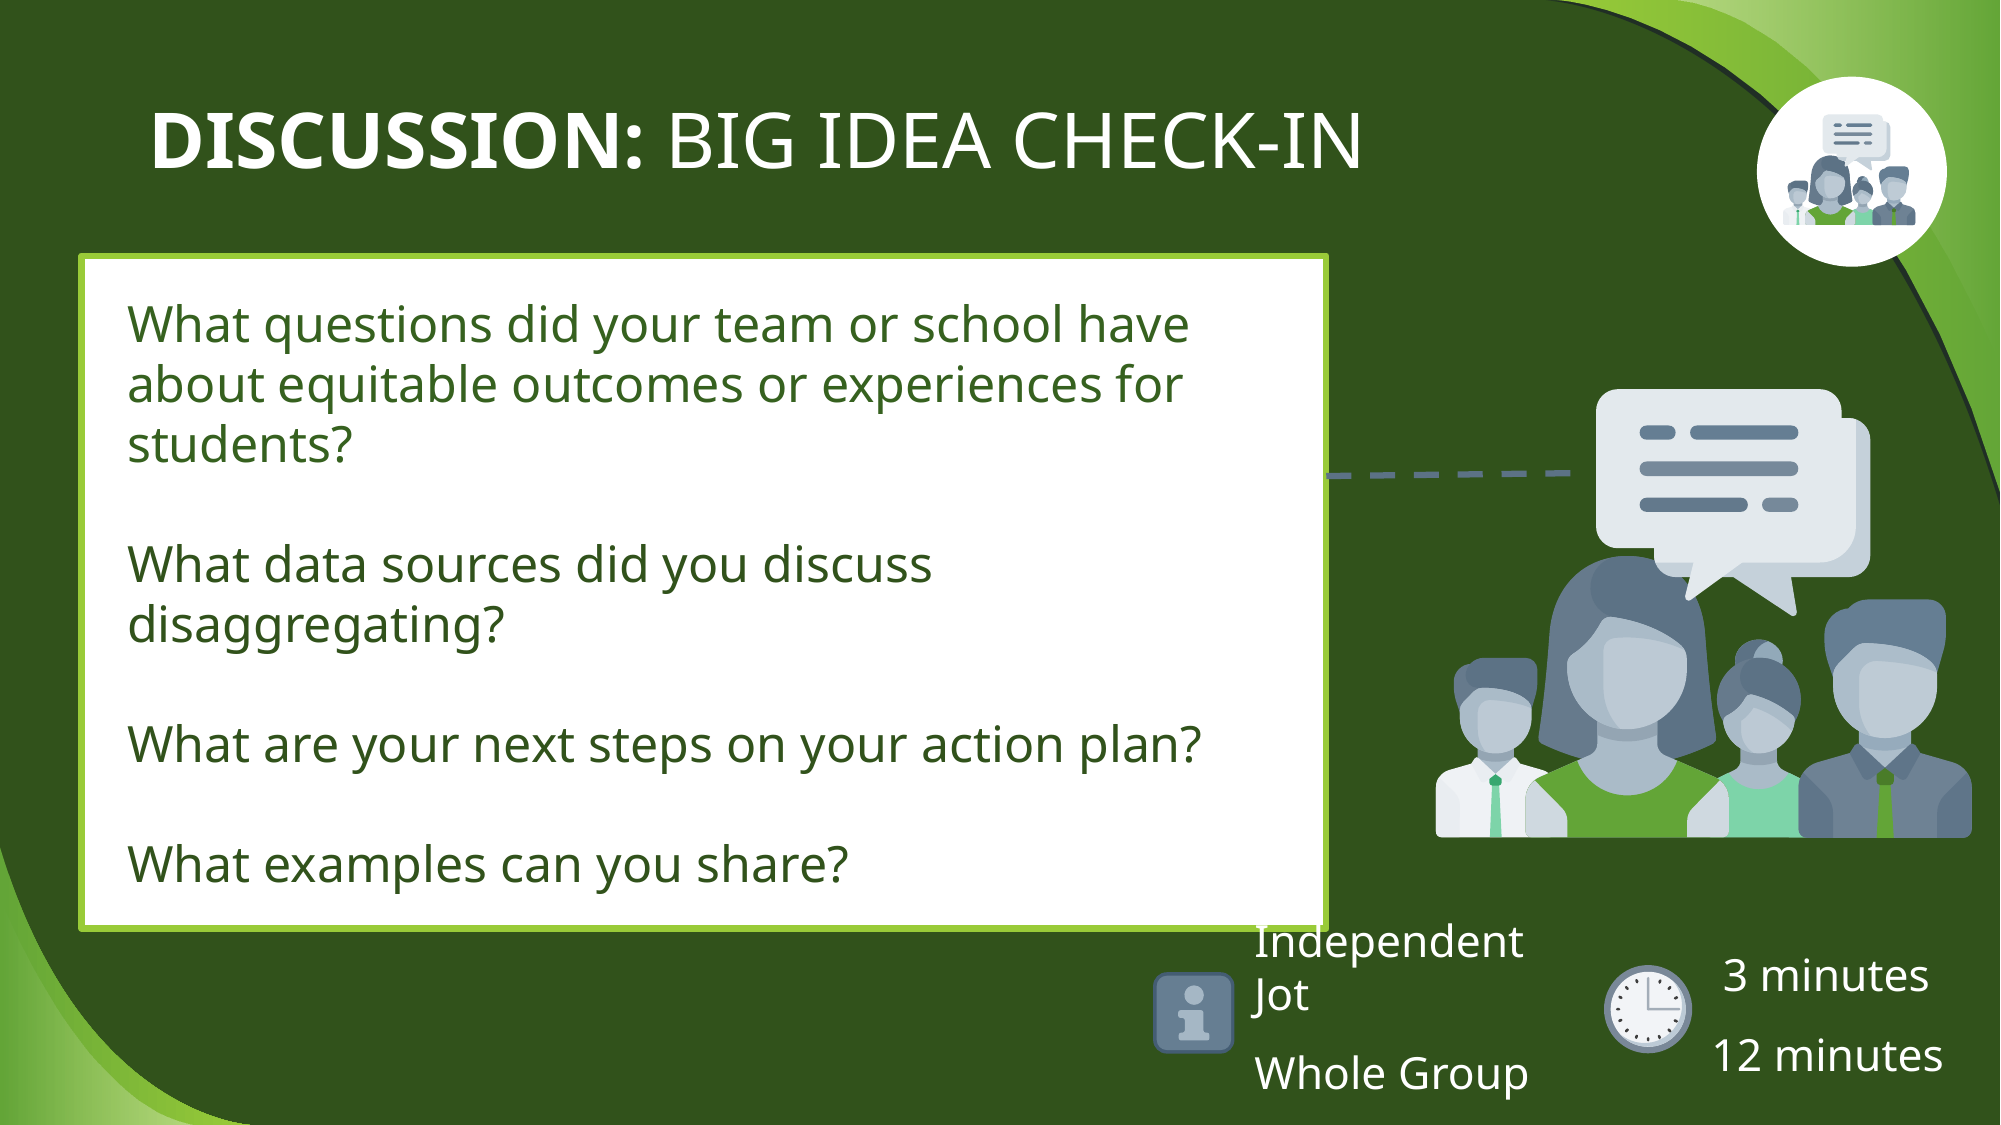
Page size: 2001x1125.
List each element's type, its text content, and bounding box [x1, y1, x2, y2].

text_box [1325, 472, 1590, 477]
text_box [1603, 964, 1693, 1054]
list What questions did your team or school have about equitable outcomes or experiences for students? What data sources did you discuss disaggregating? What are your next steps on your action plan? What examples can you share? [80, 254, 1328, 931]
text_box Independent Jot Whole Group [1201, 956, 1598, 1055]
title DISCUSSION: BIG IDEA CHECK-IN [133, 76, 1672, 216]
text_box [1782, 114, 1916, 226]
text_box 3 minutes 12 minutes [1658, 928, 1971, 1073]
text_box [1152, 971, 1235, 1054]
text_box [1595, 388, 1973, 838]
text_box [1756, 76, 1947, 267]
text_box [1435, 555, 1590, 838]
